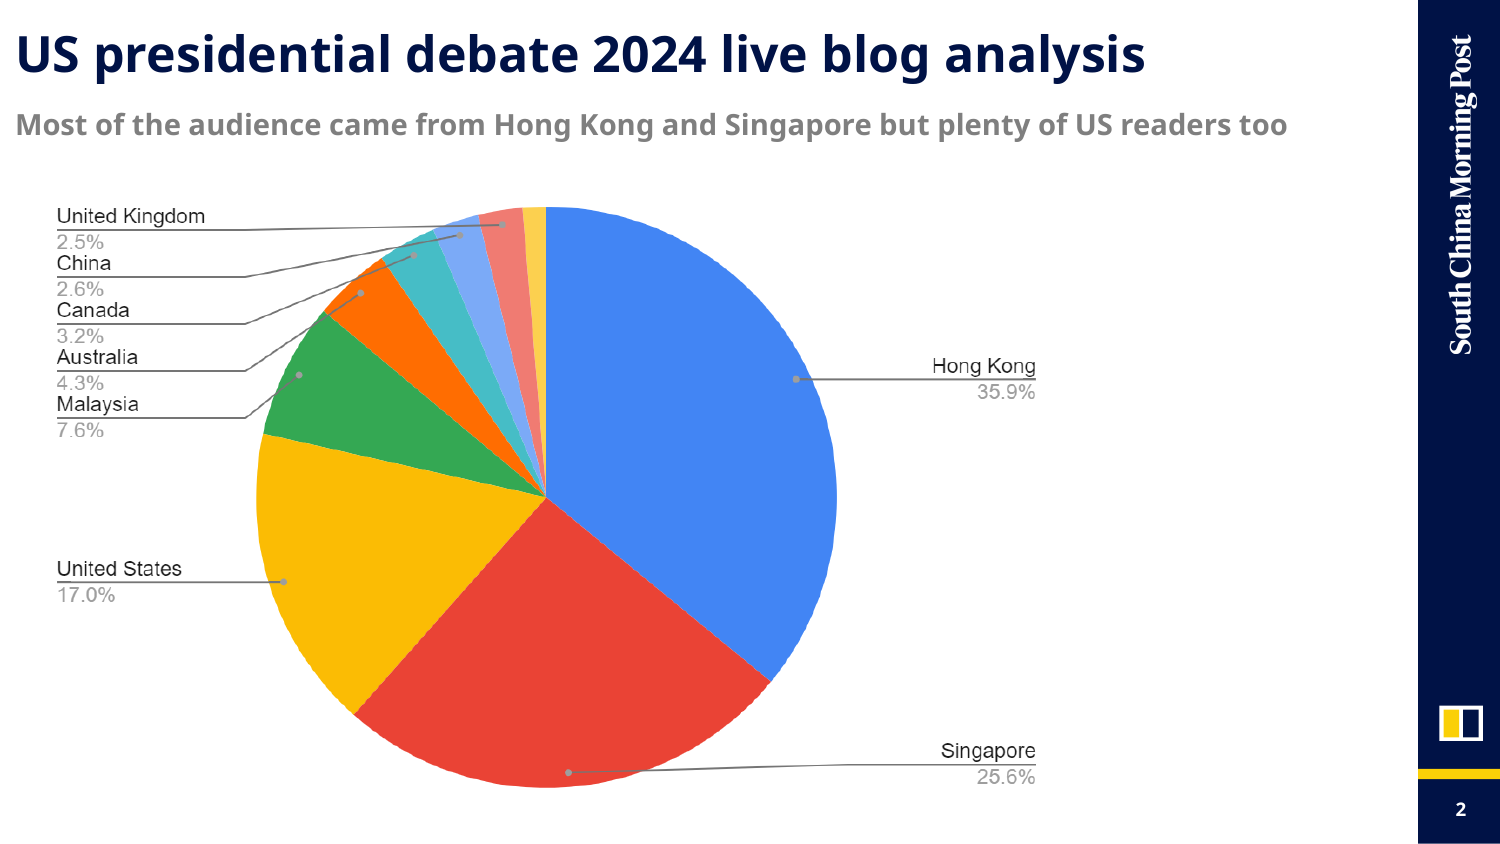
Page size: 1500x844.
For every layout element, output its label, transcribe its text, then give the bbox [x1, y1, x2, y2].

list Most of the audience came from Hong Kong and Singapore but plenty of US readers too [0, 91, 1415, 150]
picture [24, 174, 1068, 819]
title US presidential debate 2024 live blog analysis [0, 9, 1413, 91]
picture [1449, 35, 1477, 354]
